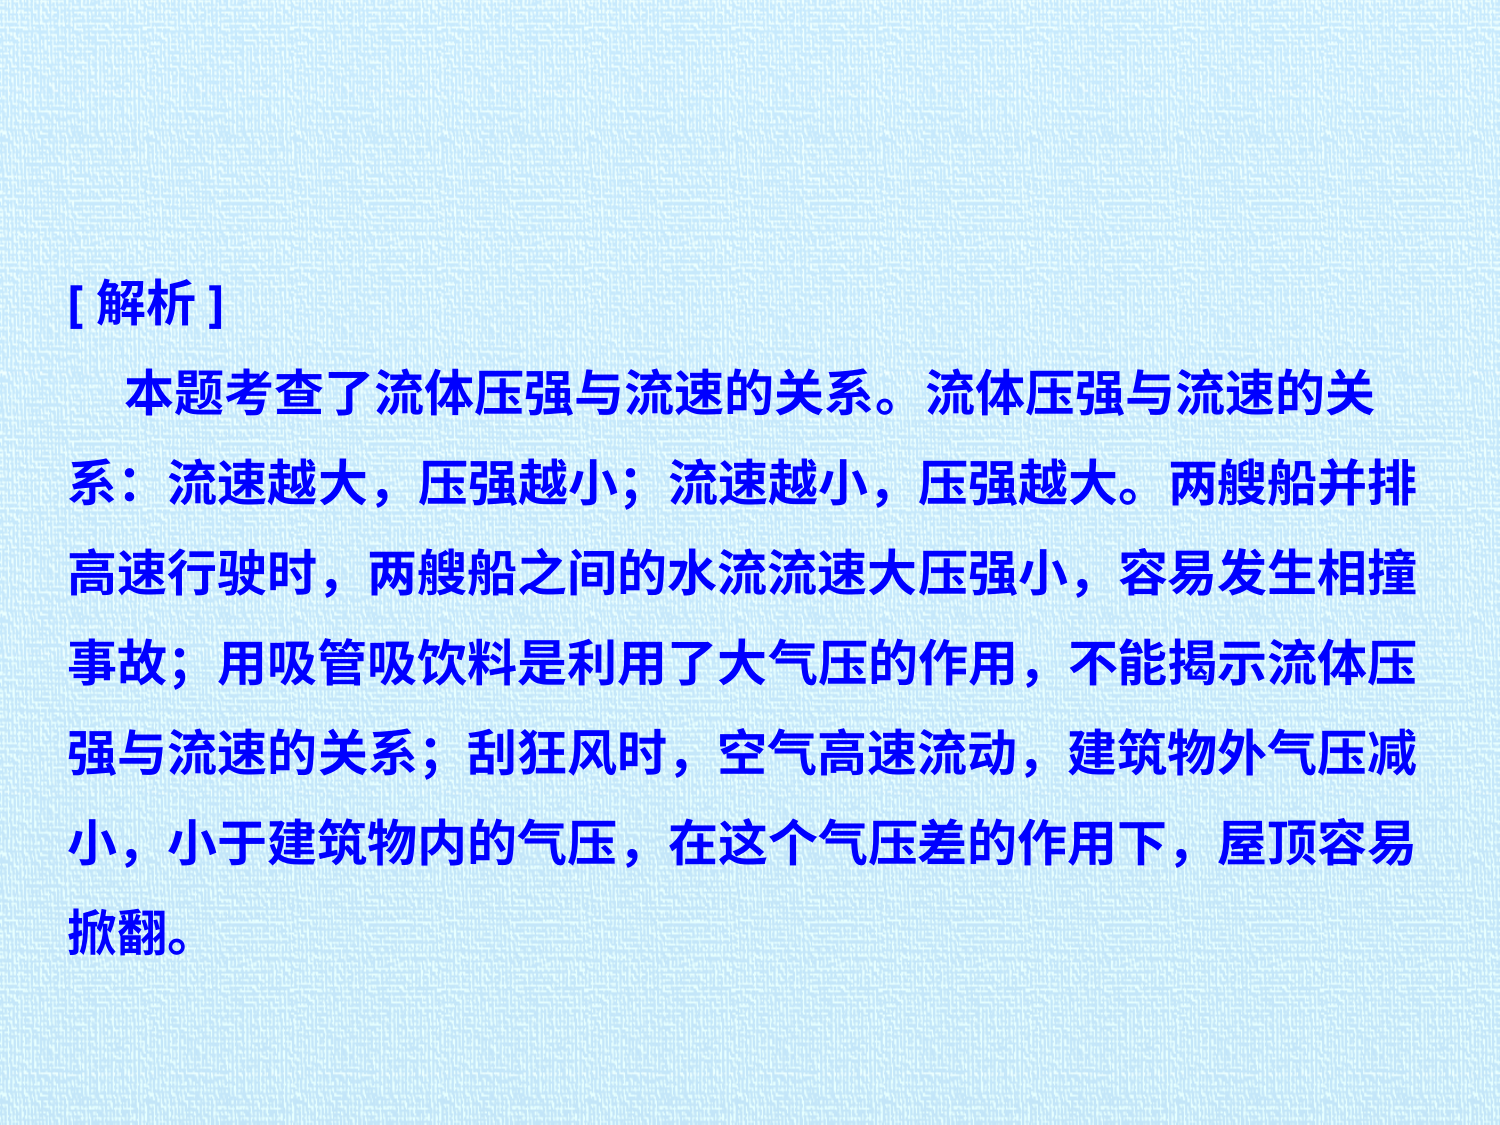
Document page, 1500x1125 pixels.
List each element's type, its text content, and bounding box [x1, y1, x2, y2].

text_box [解析] 本题考查了流体压强与流速的关系。流体压强与流速的关系：流速越大，压强越小；流速越小，压强越大。两艘船并排高速行驶时，两艘船之间的水流流速大压强小，容易发生相撞事故；用吸管吸饮料是利用了大气压的作用，不能揭示流体压强与流速的关系；刮狂风时，空气高速流动，建筑物外气压减小，小于建筑物内的气压，在这个气压差的作用下，屋顶容易掀翻。 [53, 233, 1449, 969]
picture [0, 0, 1500, 1125]
